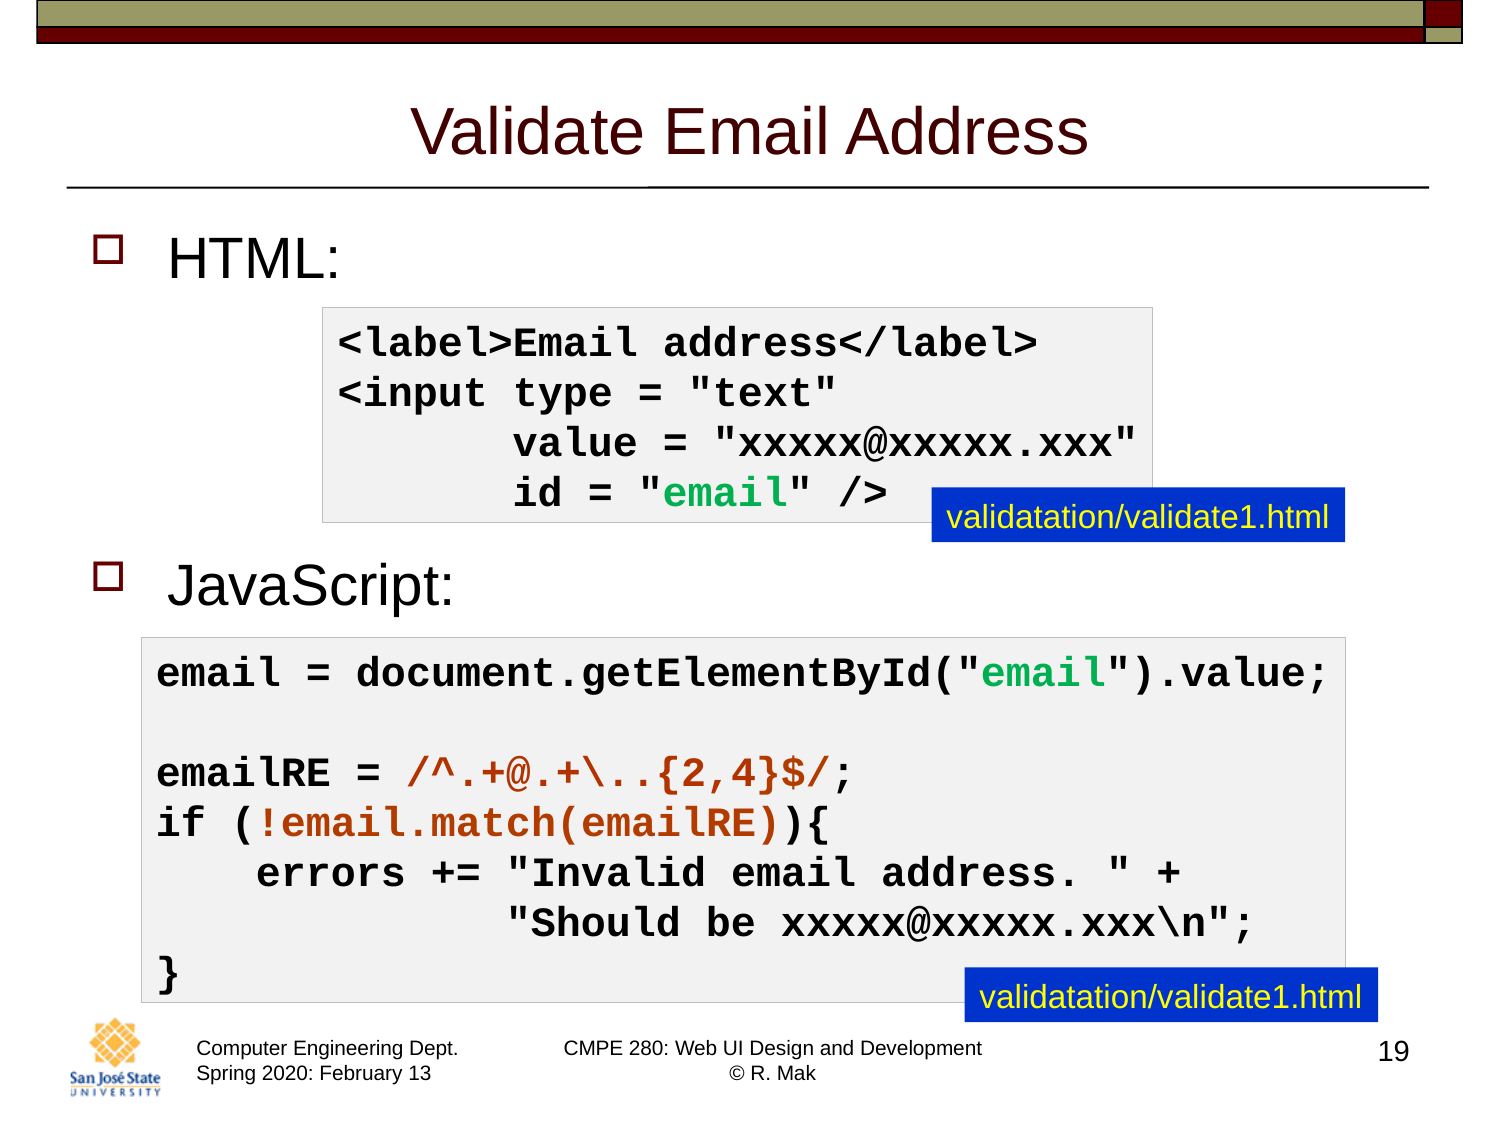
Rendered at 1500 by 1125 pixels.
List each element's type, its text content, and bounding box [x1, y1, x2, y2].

slide_number 19 [1335, 1025, 1425, 1100]
text_box email = document.getElementById("email").value; emailRE = /^.+@.+\..{2,4}$/; if (!email.match(emailRE)){ errors += "Invalid email address. " + "Should be xxxxx@xxxxx.xxx\n"; } [141, 637, 1346, 1003]
text_box <label>Email address</label> <input type = "text" value = "xxxxx@xxxxx.xxx" id = "email" /> [322, 307, 1153, 523]
picture [60, 1012, 166, 1112]
text_box validatation/validate1.html [931, 487, 1346, 543]
list HTML: JavaScript: [75, 212, 1425, 638]
title Validate Email Address [75, 67, 1425, 175]
text_box validatation/validate1.html [964, 967, 1379, 1023]
